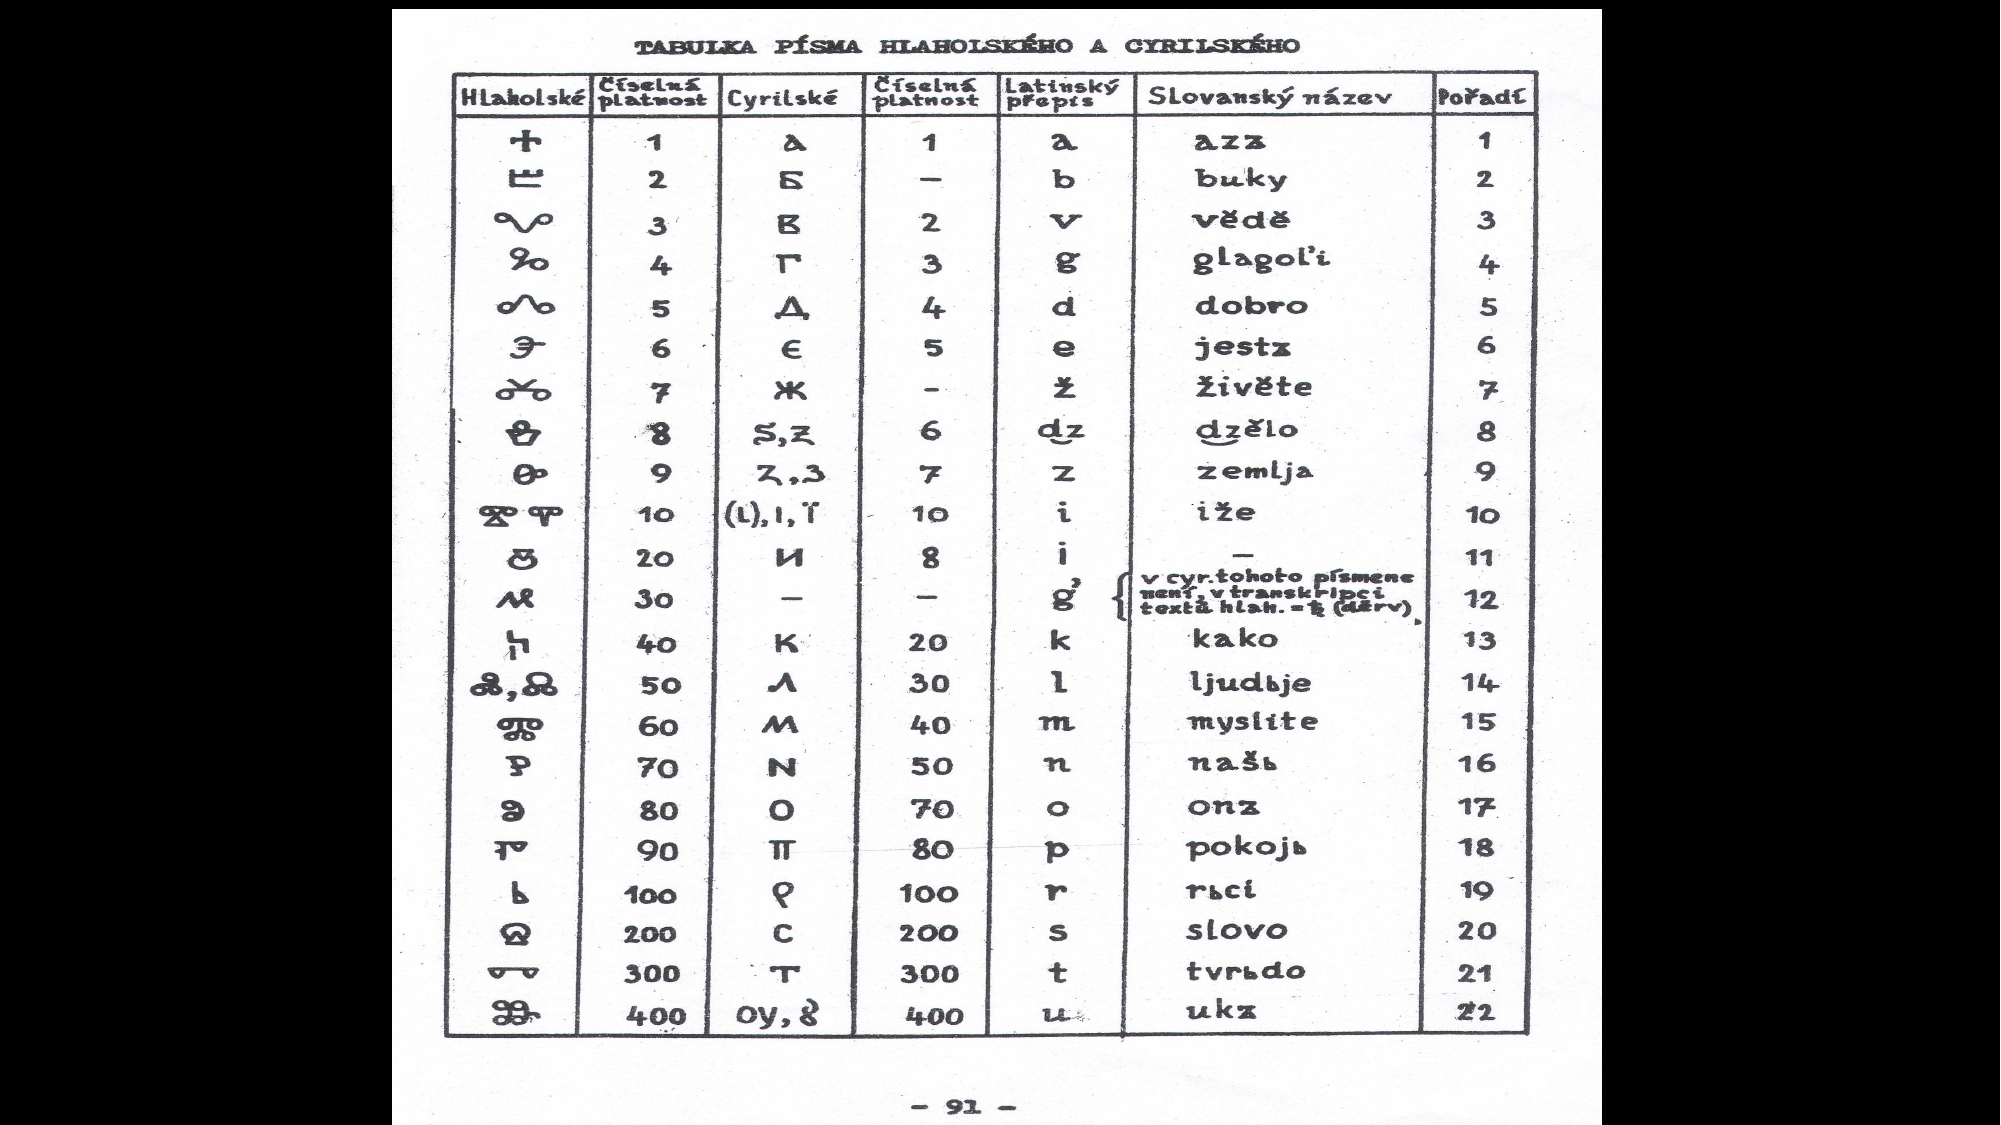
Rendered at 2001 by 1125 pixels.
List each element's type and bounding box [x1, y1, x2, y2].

picture [392, 9, 1602, 1125]
